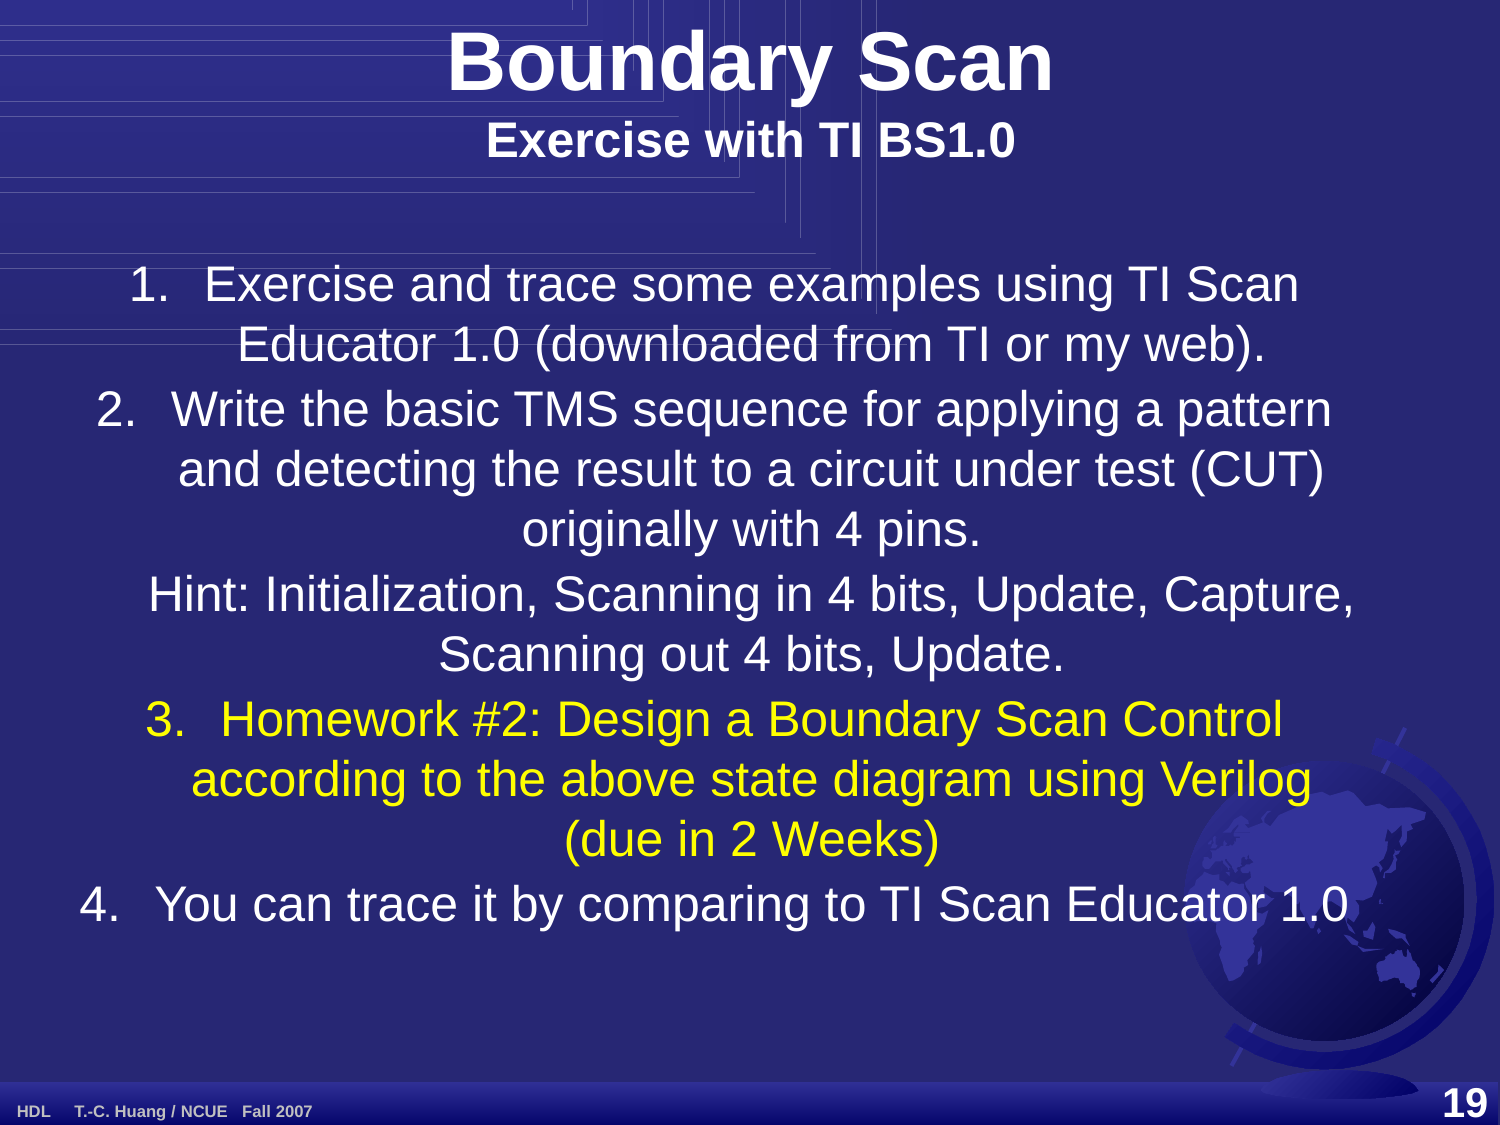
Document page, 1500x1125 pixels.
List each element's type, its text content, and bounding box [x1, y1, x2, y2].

text_box Boundary Scan Exercise with TI BS1.0 [2, 0, 1500, 176]
text_box Exercise and trace some examples using TI Scan Educator 1.0 (downloaded from TI or my web). Write the basic TMS sequence for applying a pattern and detecting the result to a circuit under test (CUT) originally with 4 pins. Hint: Initialization, Scanning in 4 bits, Update, Capture, Scanning out 4 bits, Update. Homework #2: Design a Boundary Scan Control according to the above state diagram using Verilog (due in 2 Weeks) You can trace it by comparing to TI Scan Educator 1.0 [53, 243, 1376, 939]
